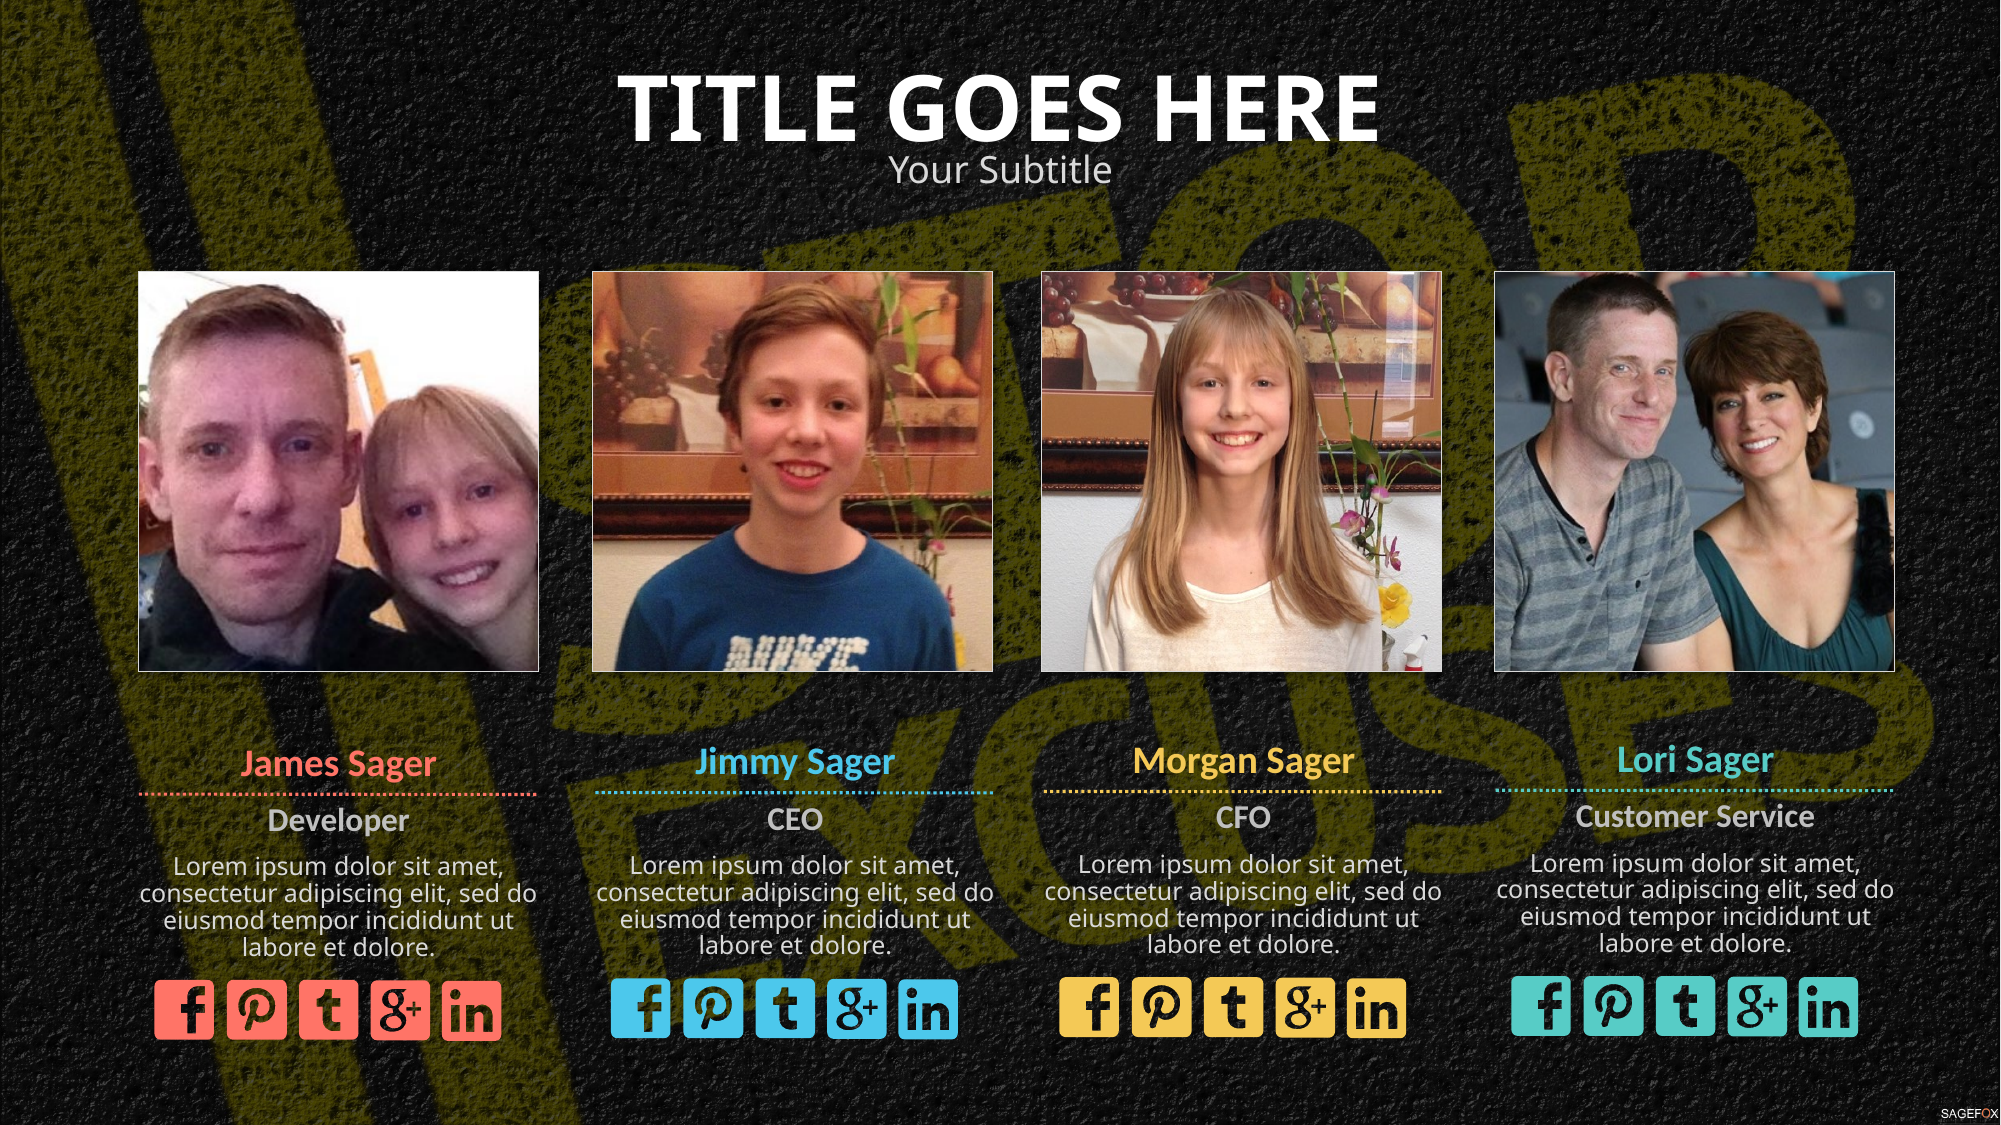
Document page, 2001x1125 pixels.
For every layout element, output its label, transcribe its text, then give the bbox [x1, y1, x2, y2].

text_box CEO [620, 798, 971, 841]
picture [0, 0, 2001, 1125]
text_box Morgan Sager [1068, 739, 1419, 782]
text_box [1059, 977, 1407, 1039]
text_box Lorem ipsum dolor sit amet, consectetur adipiscing elit, sed do eiusmod tempor incididunt ut labore et dolore. [1043, 851, 1444, 965]
text_box [1040, 270, 1442, 672]
text_box [1494, 271, 1896, 673]
text_box James Sager [163, 742, 514, 785]
text_box CFO [1068, 797, 1419, 840]
text_box Lorem ipsum dolor sit amet, consectetur adipiscing elit, sed do eiusmod tempor incididunt ut labore et dolore. [595, 852, 996, 966]
text_box Lorem ipsum dolor sit amet, consectetur adipiscing elit, sed do eiusmod tempor incididunt ut labore et dolore. [138, 854, 539, 968]
text_box [138, 270, 540, 672]
text_box Jimmy Sager [620, 740, 971, 784]
text_box Developer [163, 799, 514, 842]
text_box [548, 42, 1452, 199]
text_box Customer Service [1520, 796, 1871, 839]
text_box Lori Sager [1520, 738, 1871, 781]
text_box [1511, 976, 1859, 1038]
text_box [154, 979, 502, 1041]
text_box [610, 978, 958, 1040]
text_box Lorem ipsum dolor sit amet, consectetur adipiscing elit, sed do eiusmod tempor incididunt ut labore et dolore. [1495, 850, 1896, 964]
text_box [591, 270, 993, 672]
